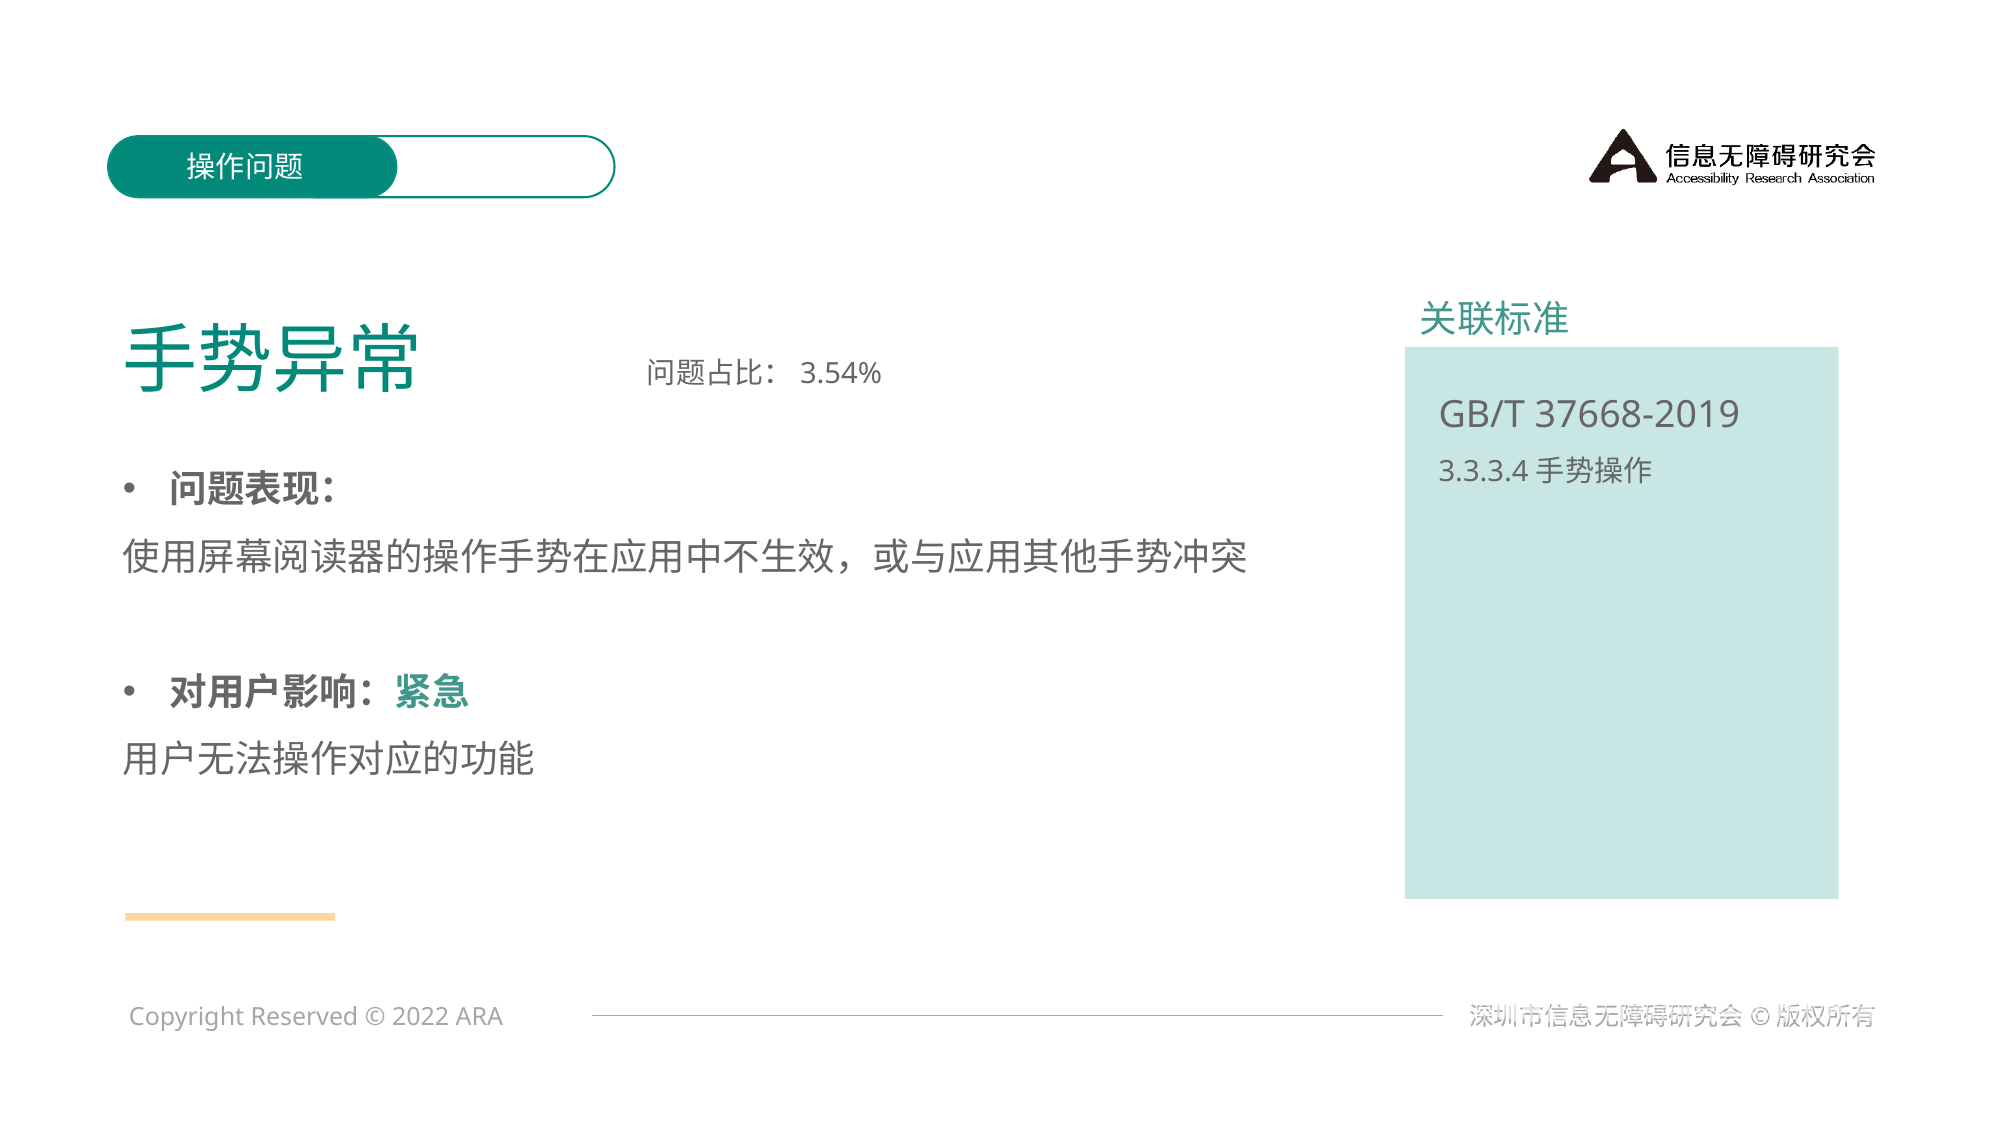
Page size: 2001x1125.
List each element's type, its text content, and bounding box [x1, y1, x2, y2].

text_box 问题表现： 使用屏幕阅读器的操作手势在应用中不生效，或与应用其他手势冲突 对用户影响：紧急 用户无法操作对应的功能 [108, 435, 1359, 788]
text_box [371, 135, 616, 199]
text_box 问题占比：3.54% [632, 346, 1000, 397]
text_box 手势异常 [108, 304, 1282, 410]
text_box 操作问题 [171, 144, 596, 189]
text_box GB/T 37668-2019 3.3.3.4手势操作 [1423, 360, 1792, 495]
picture [1589, 129, 1875, 185]
text_box [1404, 346, 1840, 900]
text_box 深圳市信息无障碍研究会©版权所有 [1423, 988, 1892, 1034]
text_box [107, 135, 389, 199]
text_box 关联标准 [1404, 287, 1773, 348]
text_box [124, 912, 336, 922]
